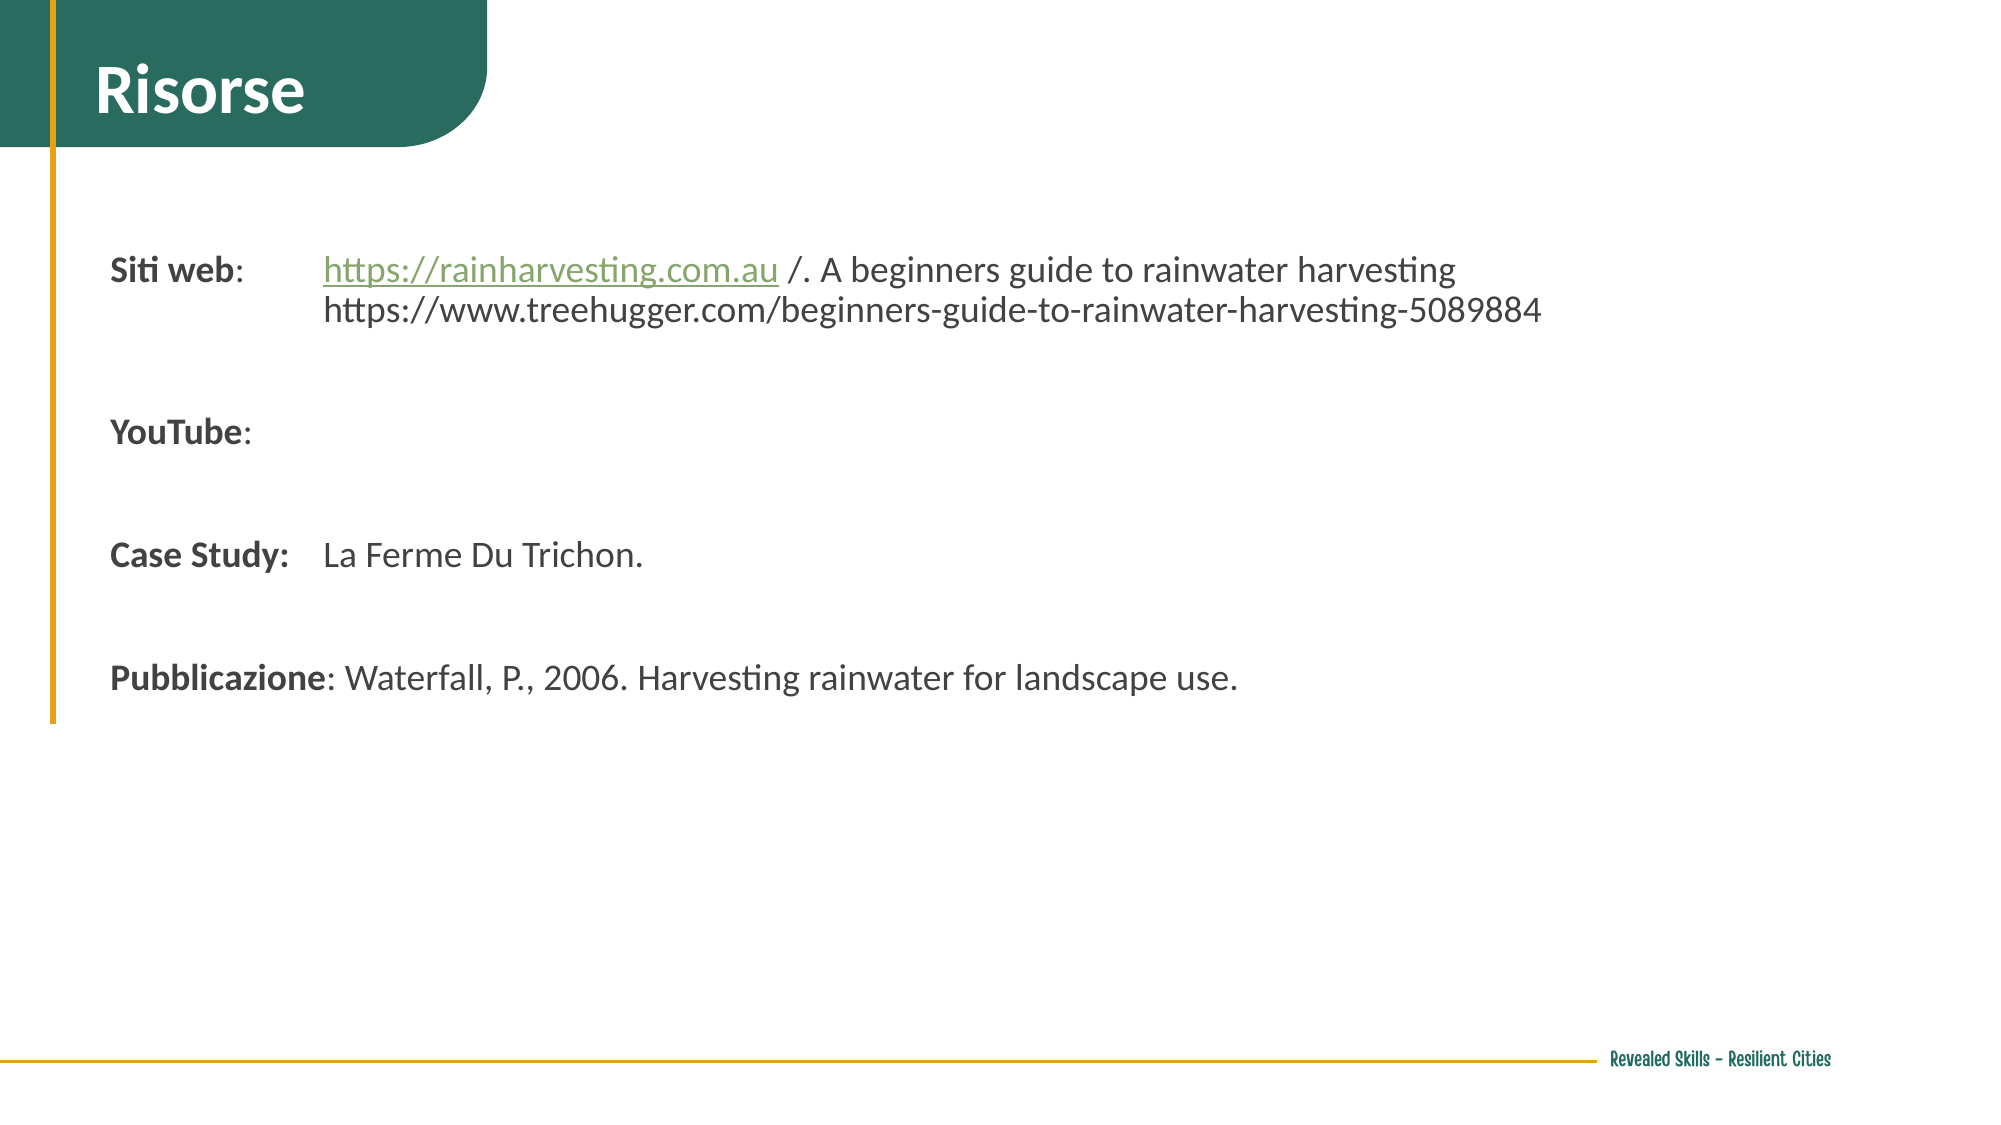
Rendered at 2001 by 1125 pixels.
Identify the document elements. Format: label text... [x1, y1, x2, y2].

text_box [0, 0, 50, 148]
text_box [56, 0, 488, 148]
text_box Risorse [80, 34, 488, 135]
picture [1597, 1062, 1833, 1074]
list Siti web: https://rainharvesting.com.au /. A beginners guide to rainwater harvesting https://www.treehugger.com/beginners-guide-to-rainwater-harvesting-5089884 YouTube: Case Study: La Ferme Du Trichon. Pubblicazione: Waterfall, P., 2006. Harvesting rainwater for landscape use. [95, 242, 1905, 1062]
